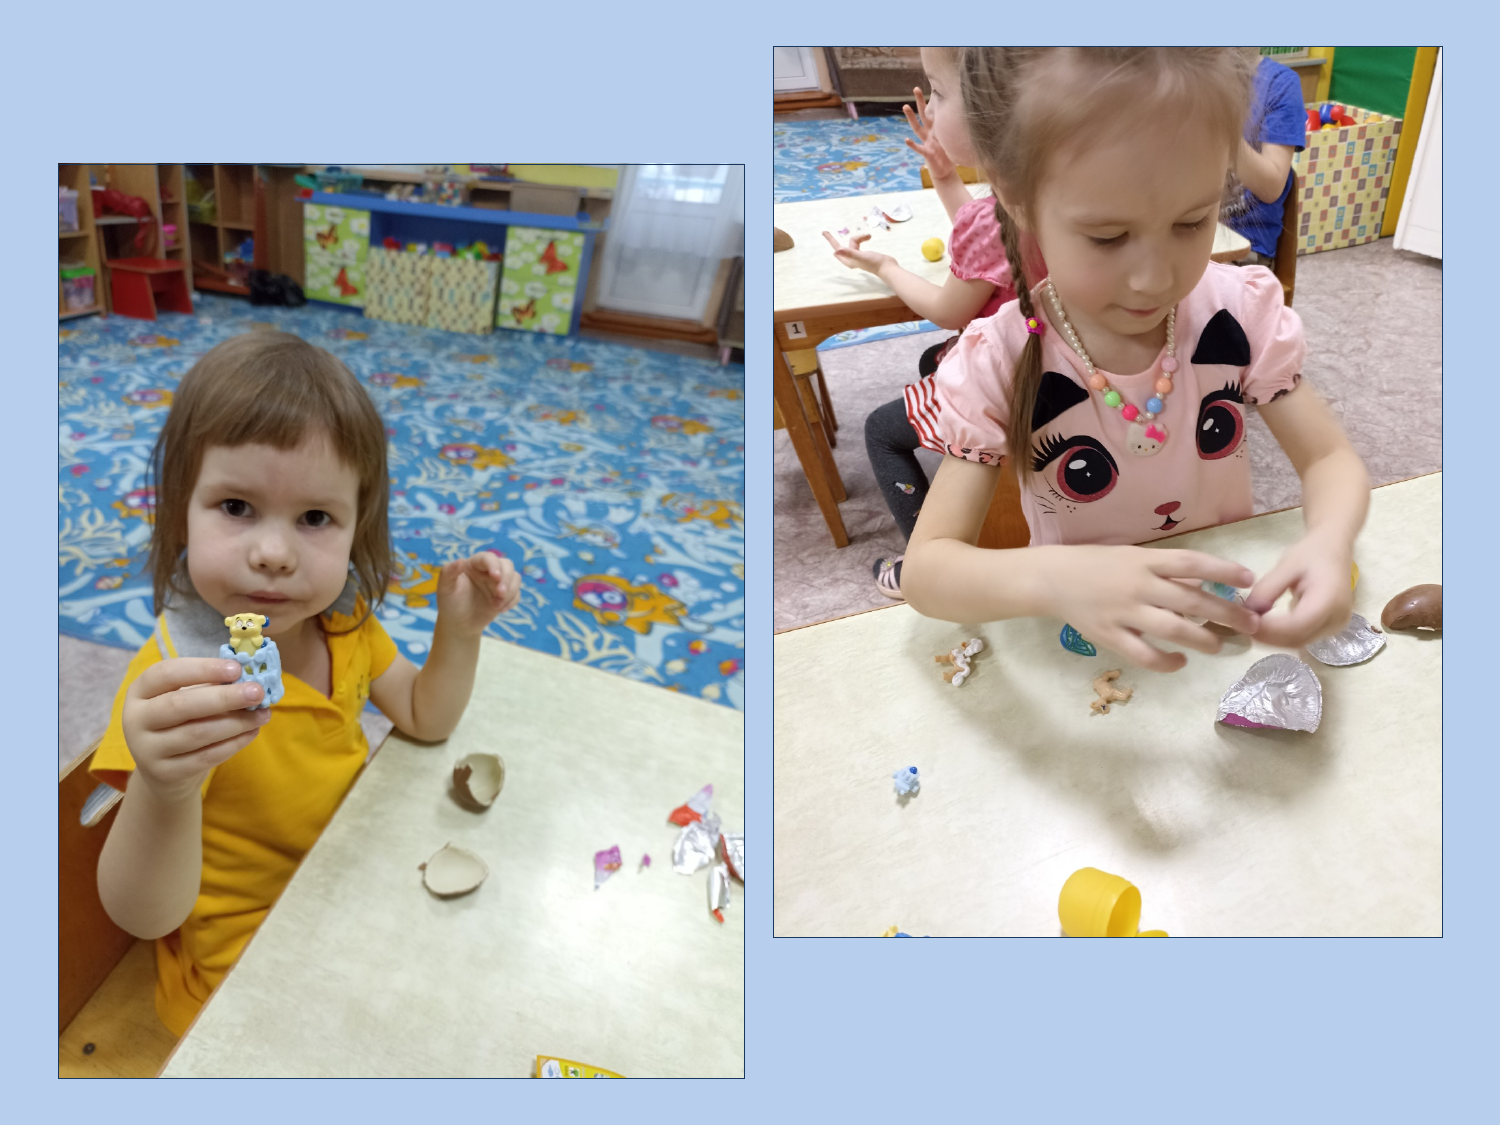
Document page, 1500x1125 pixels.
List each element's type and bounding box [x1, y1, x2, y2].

picture [58, 163, 746, 1079]
picture [773, 46, 1443, 938]
